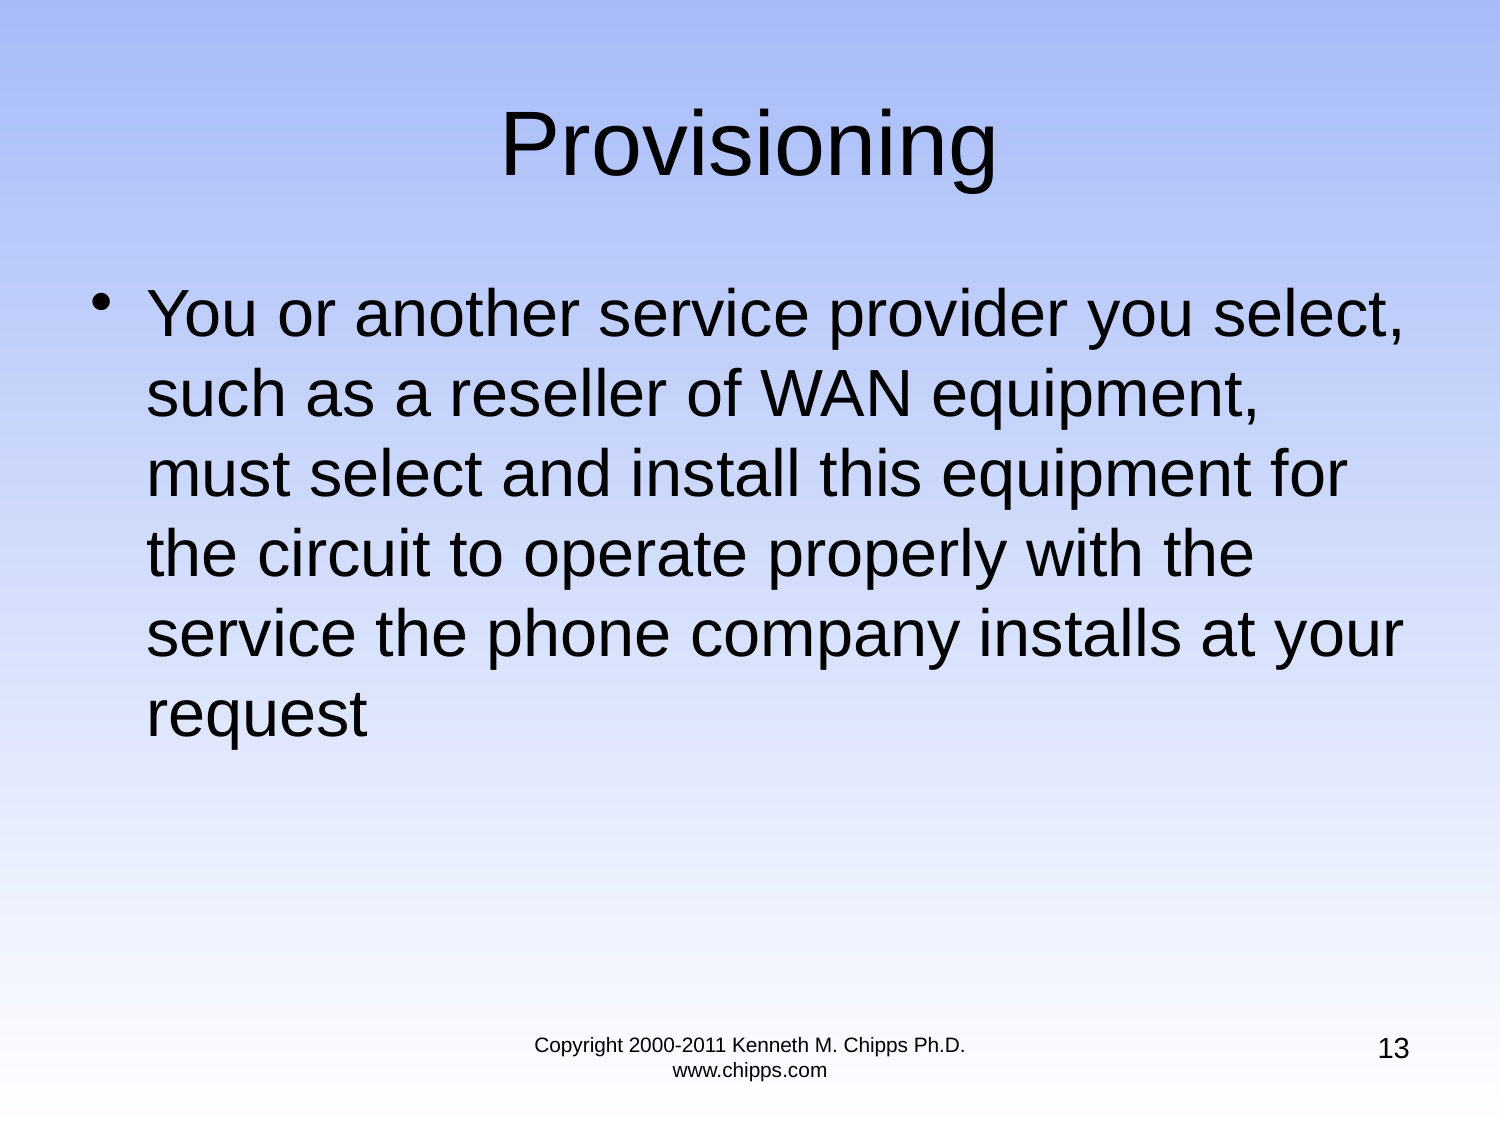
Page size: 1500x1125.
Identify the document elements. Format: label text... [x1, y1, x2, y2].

title Provisioning [74, 44, 1426, 233]
footer Copyright 2000-2011 Kenneth M. Chipps Ph.D. www.chipps.com [449, 1024, 1051, 1103]
list You or another service provider you select, such as a reseller of WAN equipment, must select and install this equipment for the circuit to operate properly with the service the phone company installs at your request [74, 262, 1426, 1006]
slide_number 13 [1074, 1021, 1426, 1101]
